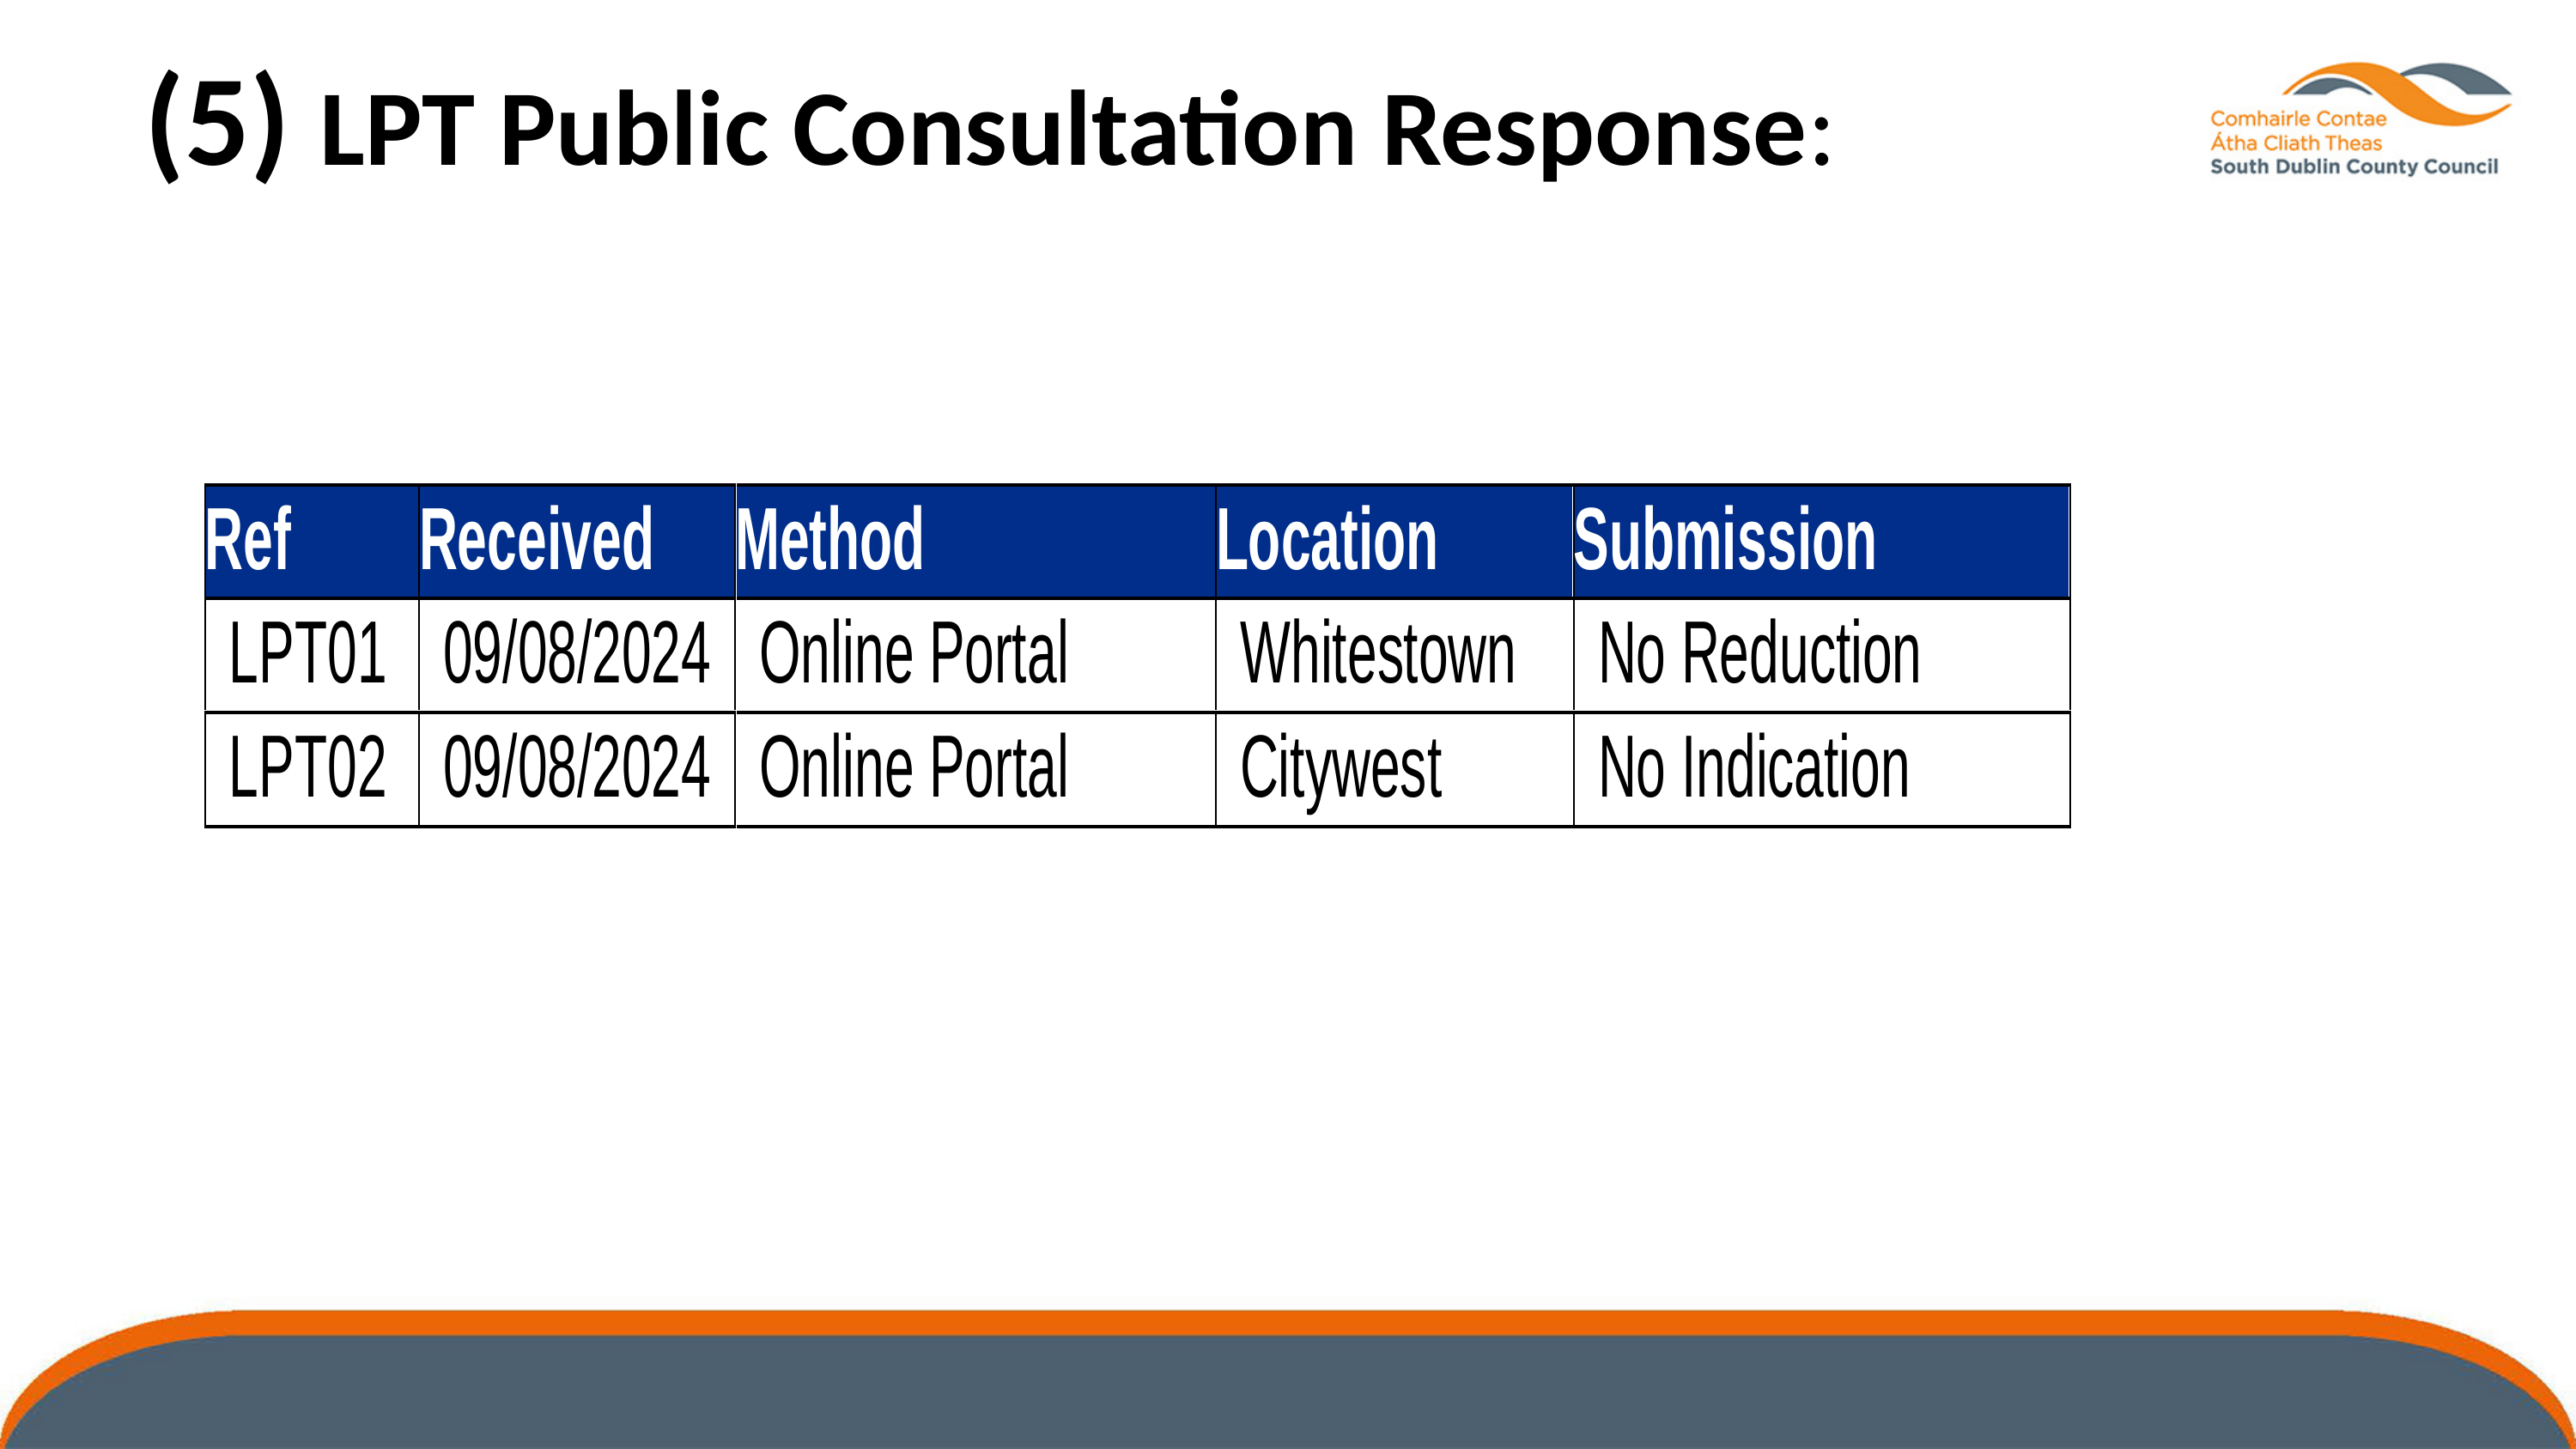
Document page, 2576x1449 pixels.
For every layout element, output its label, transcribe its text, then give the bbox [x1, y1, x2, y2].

text_box [0, 0, 2576, 1449]
picture [204, 482, 2215, 918]
text_box (5) LPT Public Consultation Response: [144, 36, 2115, 191]
